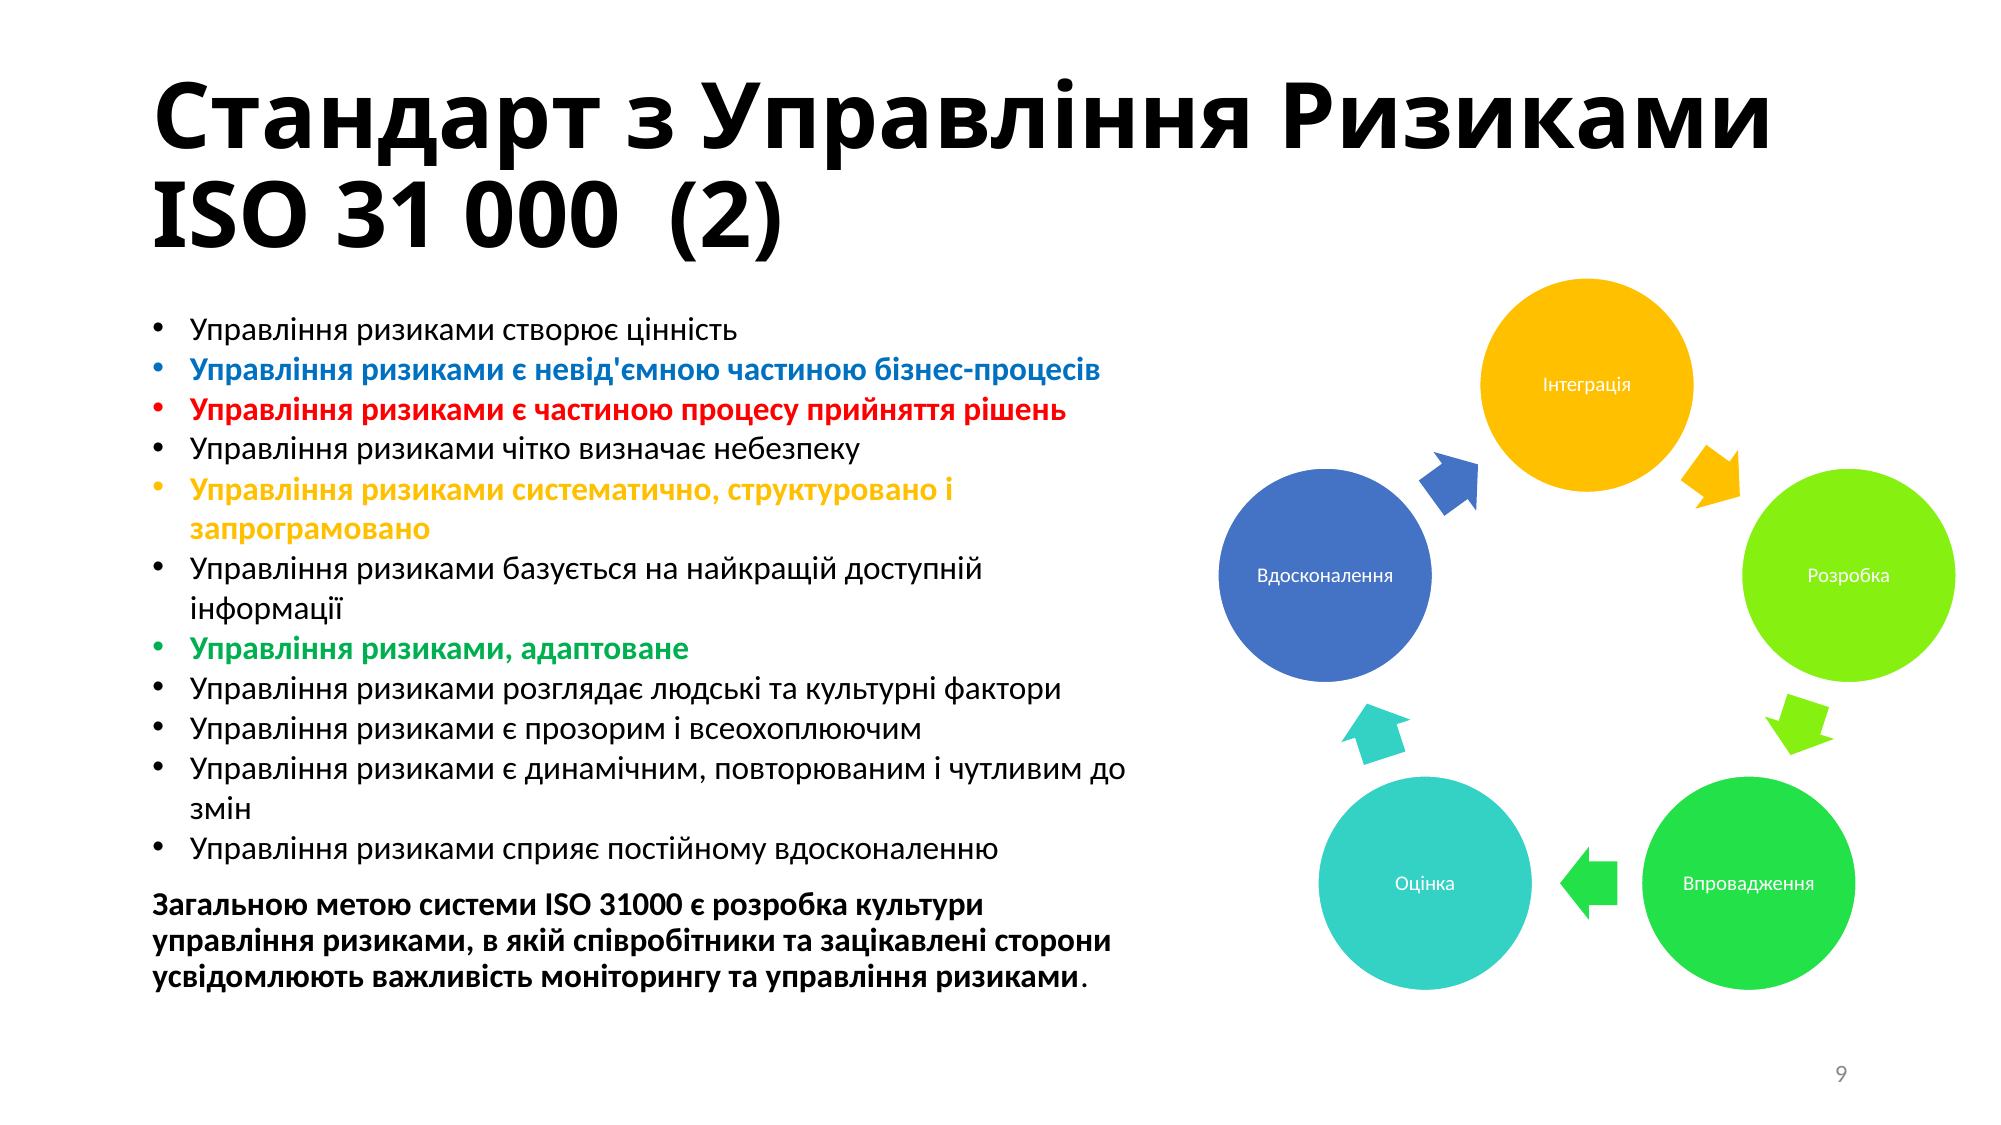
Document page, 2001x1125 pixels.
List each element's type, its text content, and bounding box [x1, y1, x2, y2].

slide_number 9 [1412, 1042, 1863, 1103]
title Стандарт з Управління Ризиками ISO 31 000 (2) [137, 59, 1863, 278]
list Управління ризиками створює цінність Управління ризиками є невід'ємною частиною бізнес-процесів Управління ризиками є частиною процесу прийняття рішень Управління ризиками чітко визначає небезпеку Управління ризиками систематично, структуровано і запрограмовано Управління ризиками базується на найкращій доступній інформації Управління ризиками, адаптоване Управління ризиками розглядає людські та культурні фактори Управління ризиками є прозорим і всеохоплюючим Управління ризиками є динамічним, повторюваним і чутливим до змін Управління ризиками сприяє постійному вдосконаленню Загальною метою системи ISO 31000 є розробка культури управління ризиками, в якій співробітники та зацікавлені сторони усвідомлюють важливість моніторингу та управління ризиками. [137, 299, 1158, 1014]
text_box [1174, 277, 2000, 992]
